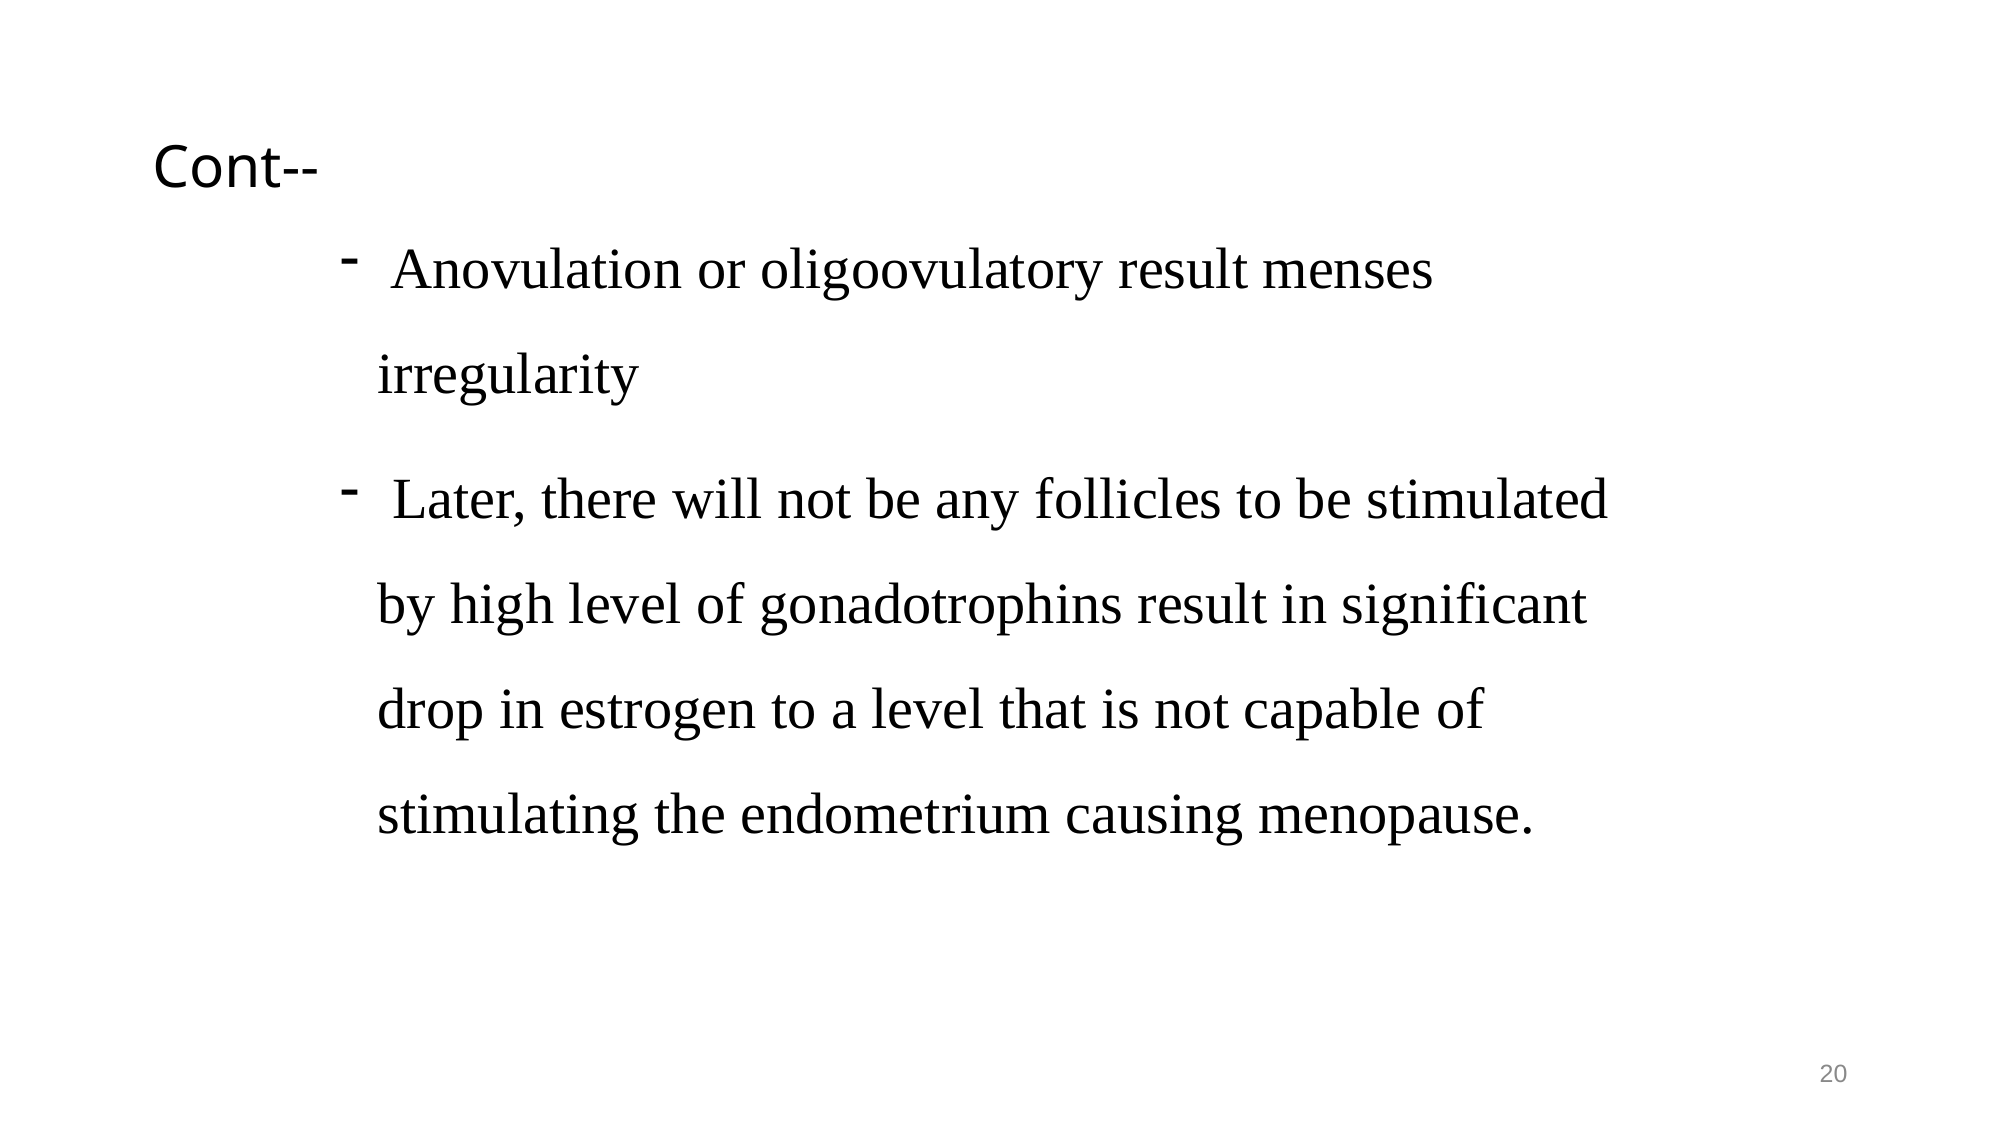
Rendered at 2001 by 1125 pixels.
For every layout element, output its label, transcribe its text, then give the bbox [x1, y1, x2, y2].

slide_number 20 [1412, 1042, 1863, 1103]
title Cont-- [137, 59, 1863, 278]
list Anovulation or oligoovulatory result menses irregularity Later, there will not be any follicles to be stimulated by high level of gonadotrophins result in significant drop in estrogen to a level that is not capable of stimulating the endometrium causing menopause. [324, 187, 1675, 1005]
